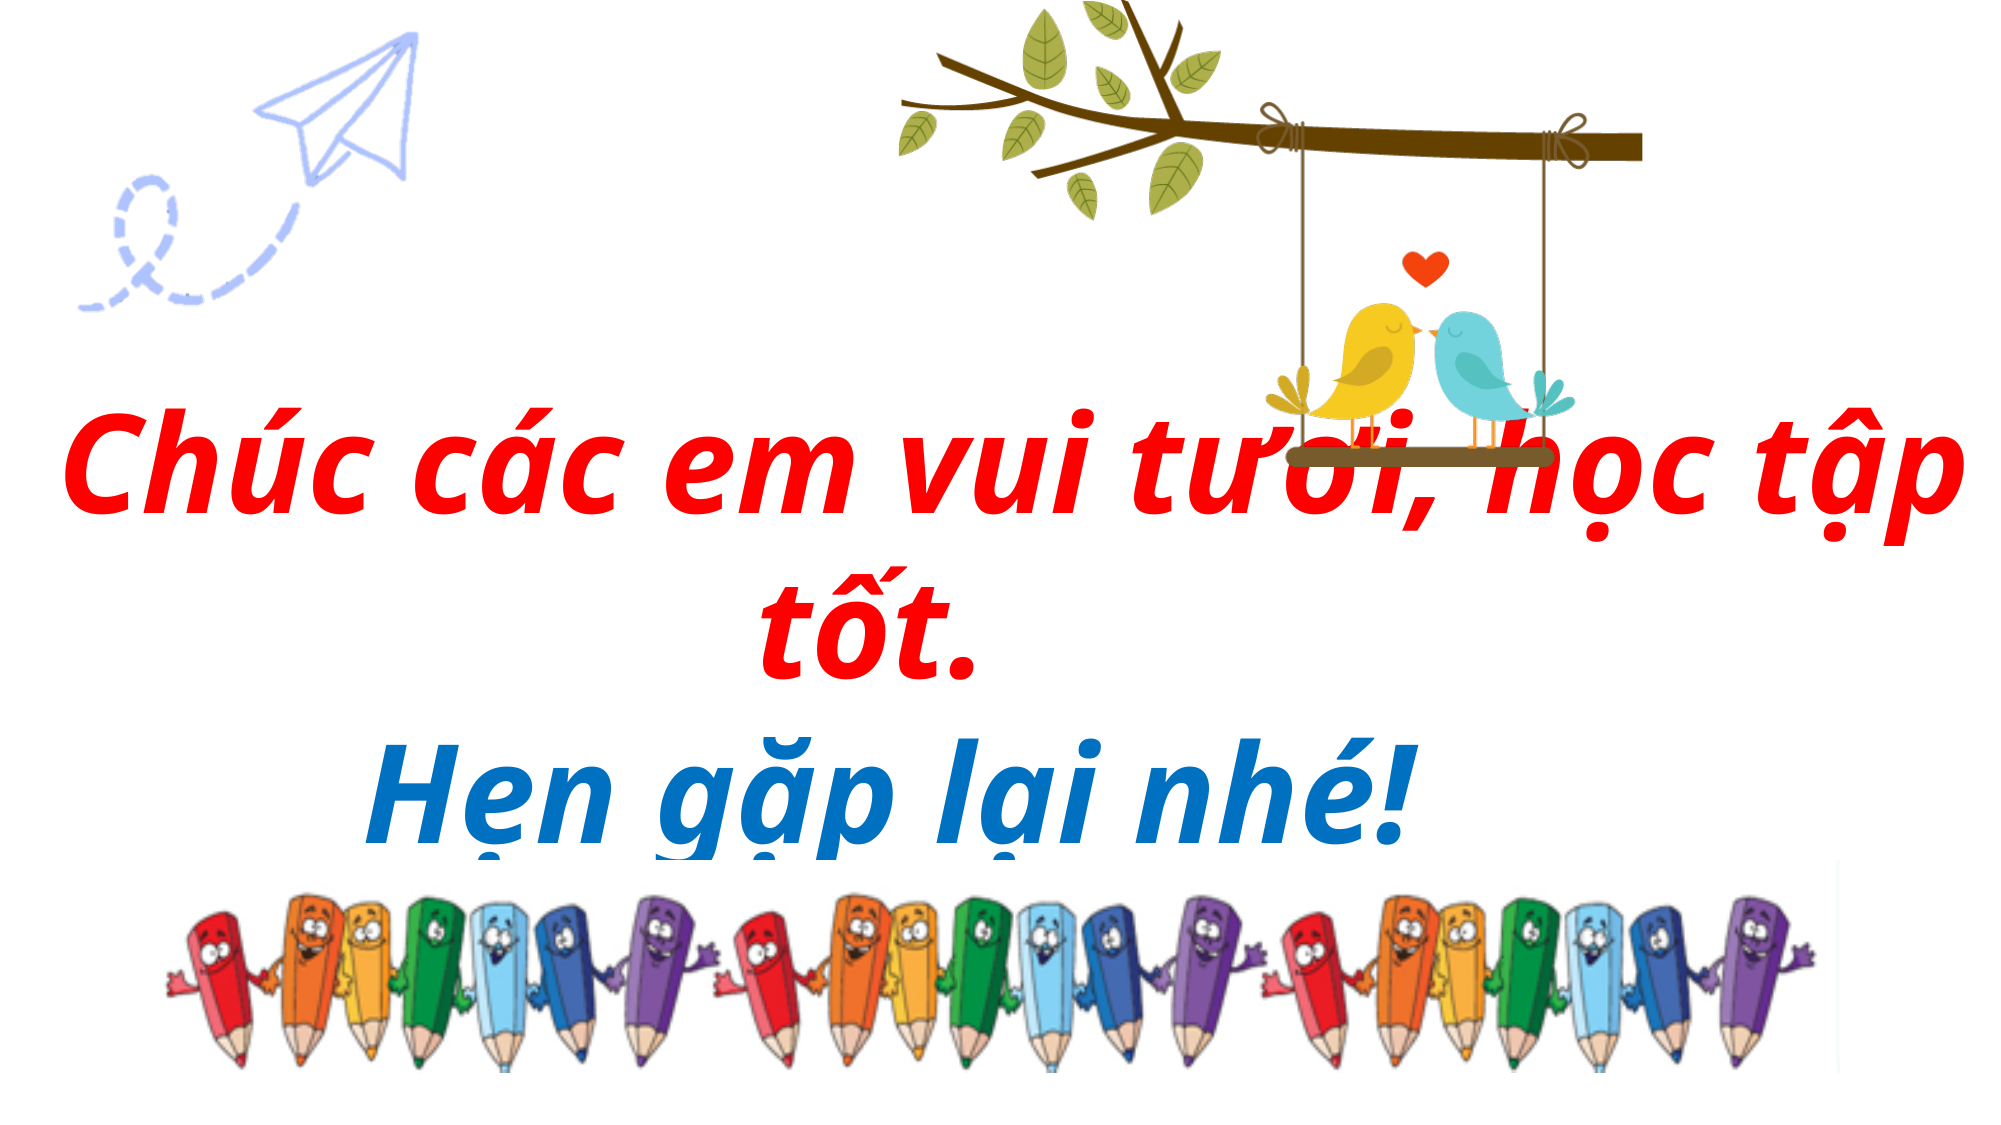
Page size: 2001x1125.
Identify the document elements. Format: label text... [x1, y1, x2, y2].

picture [2, 0, 476, 333]
picture [898, 0, 1643, 467]
picture [160, 859, 1840, 1073]
title Chúc các em vui tươi, học tập tốt. Hẹn gặp lại nhé! [0, 445, 2000, 802]
